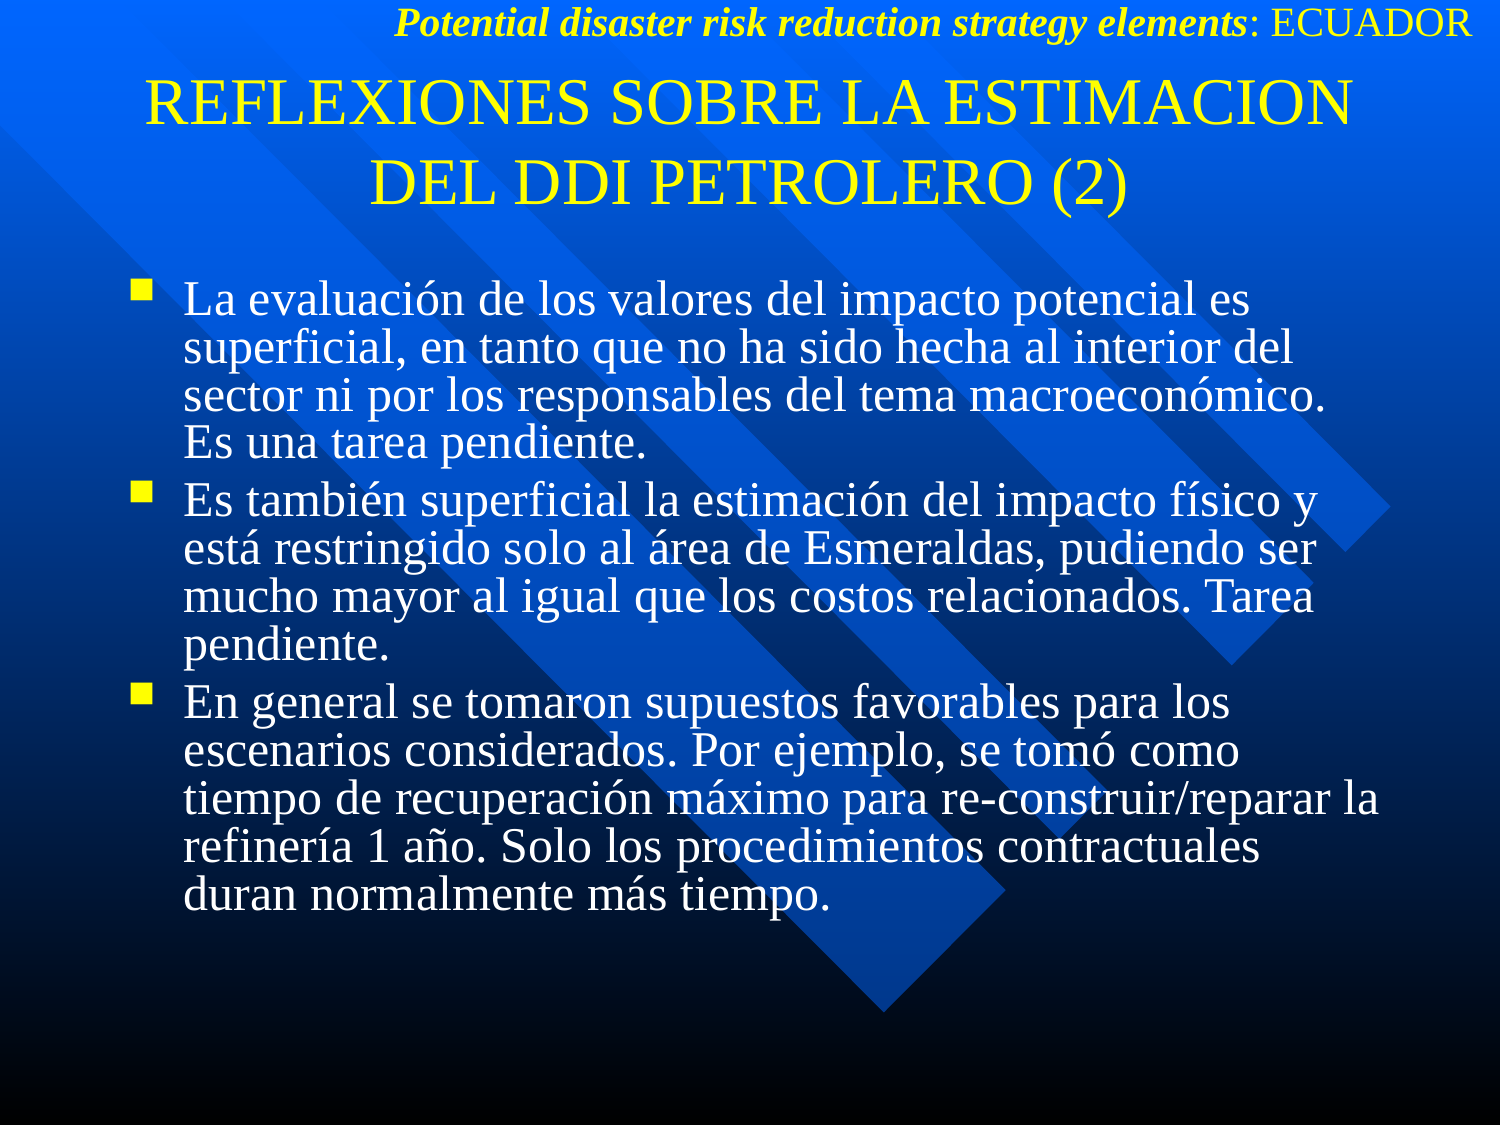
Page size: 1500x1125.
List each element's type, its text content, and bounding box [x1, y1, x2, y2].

list La evaluación de los valores del impacto potencial es superficial, en tanto que no ha sido hecha al interior del sector ni por los responsables del tema macroeconómico. Es una tarea pendiente. Es también superficial la estimación del impacto físico y está restringido solo al área de Esmeraldas, pudiendo ser mucho mayor al igual que los costos relacionados. Tarea pendiente. En general se tomaron supuestos favorables para los escenarios considerados. Por ejemplo, se tomó como tiempo de recuperación máximo para re-construir/reparar la refinería 1 año. Solo los procedimientos contractuales duran normalmente más tiempo. [111, 268, 1401, 1001]
text_box Potential disaster risk reduction strategy elements: ECUADOR [5, 0, 1488, 43]
title REFLEXIONES SOBRE LA ESTIMACION DEL DDI PETROLERO (2) [112, 43, 1388, 238]
